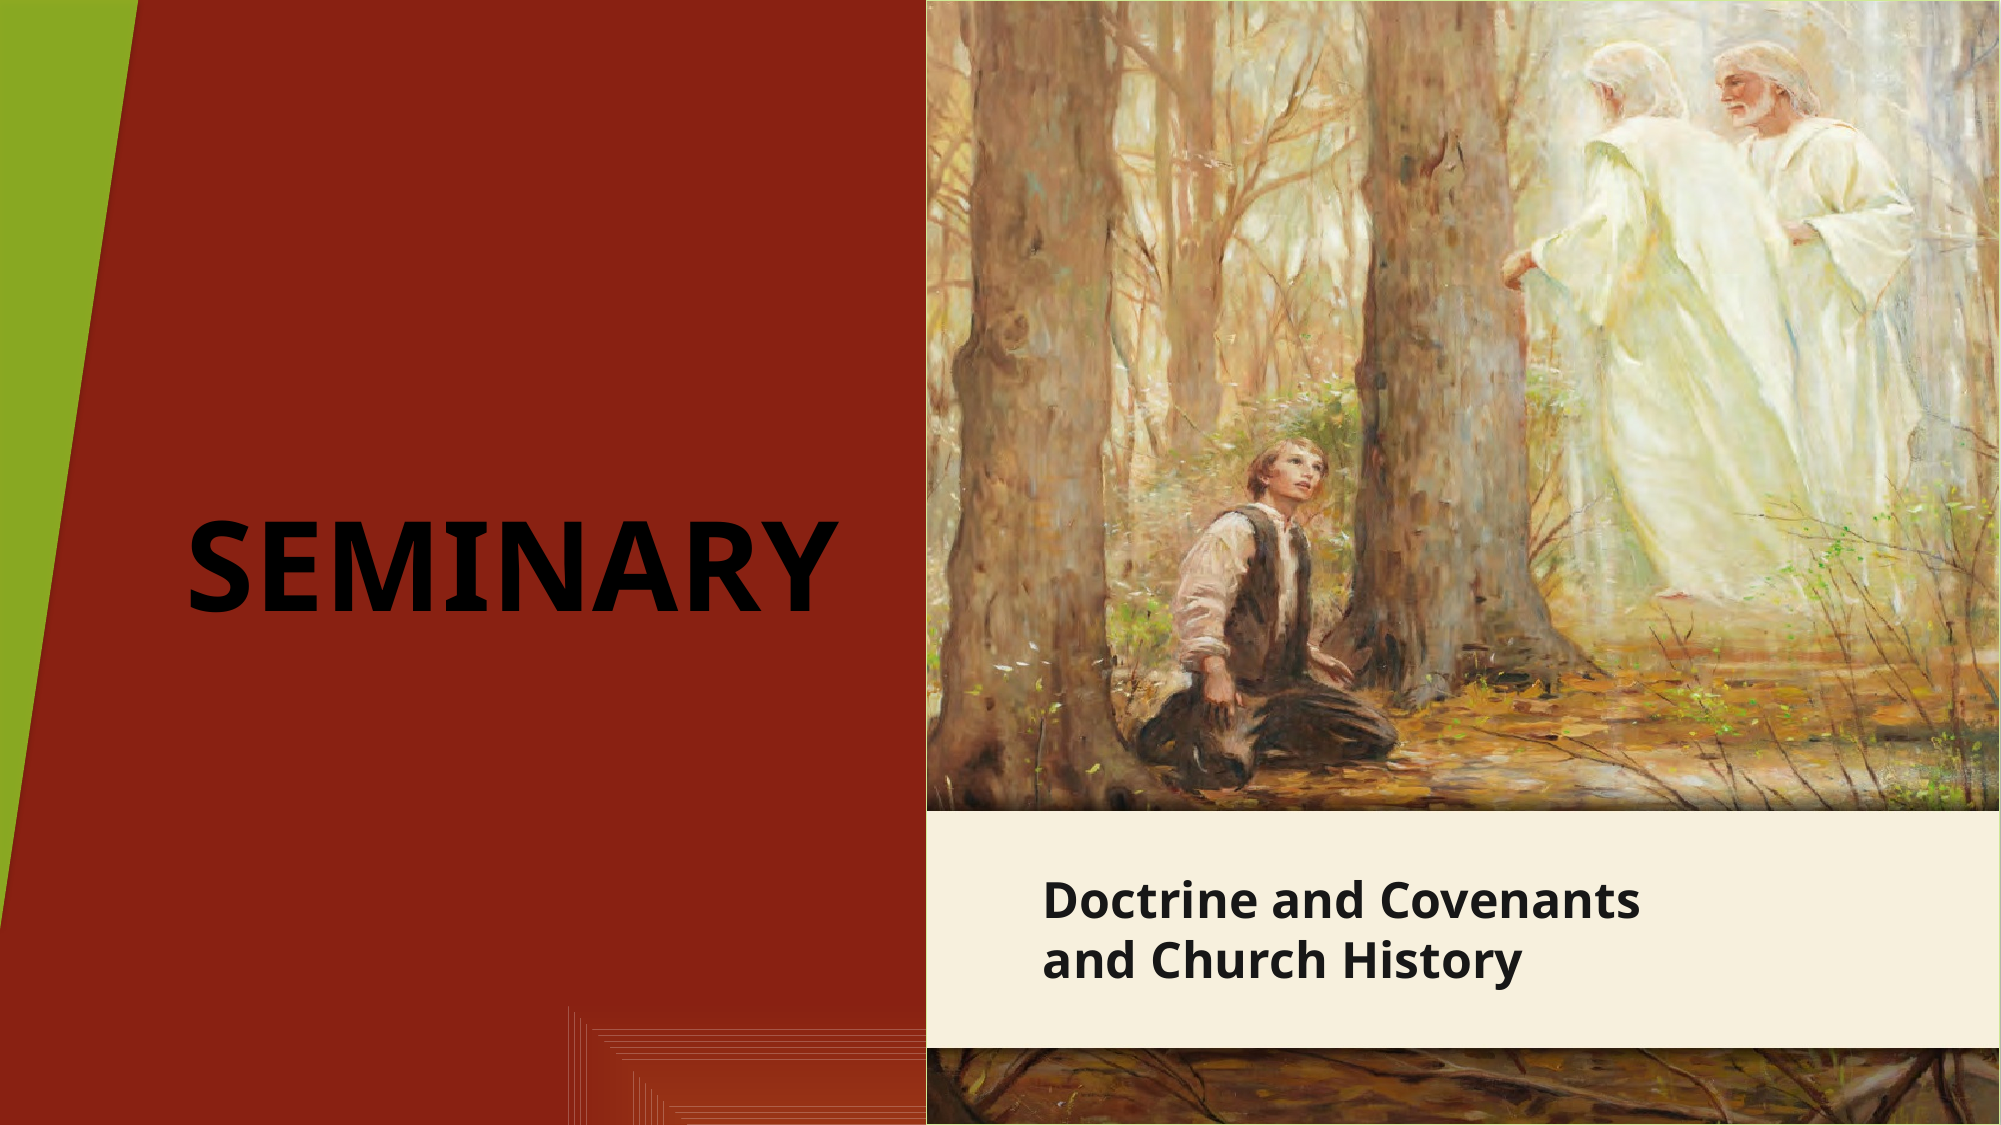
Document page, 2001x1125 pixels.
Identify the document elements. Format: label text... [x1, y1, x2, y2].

picture [925, 0, 2000, 1125]
text_box SEMINARY [119, 479, 907, 644]
